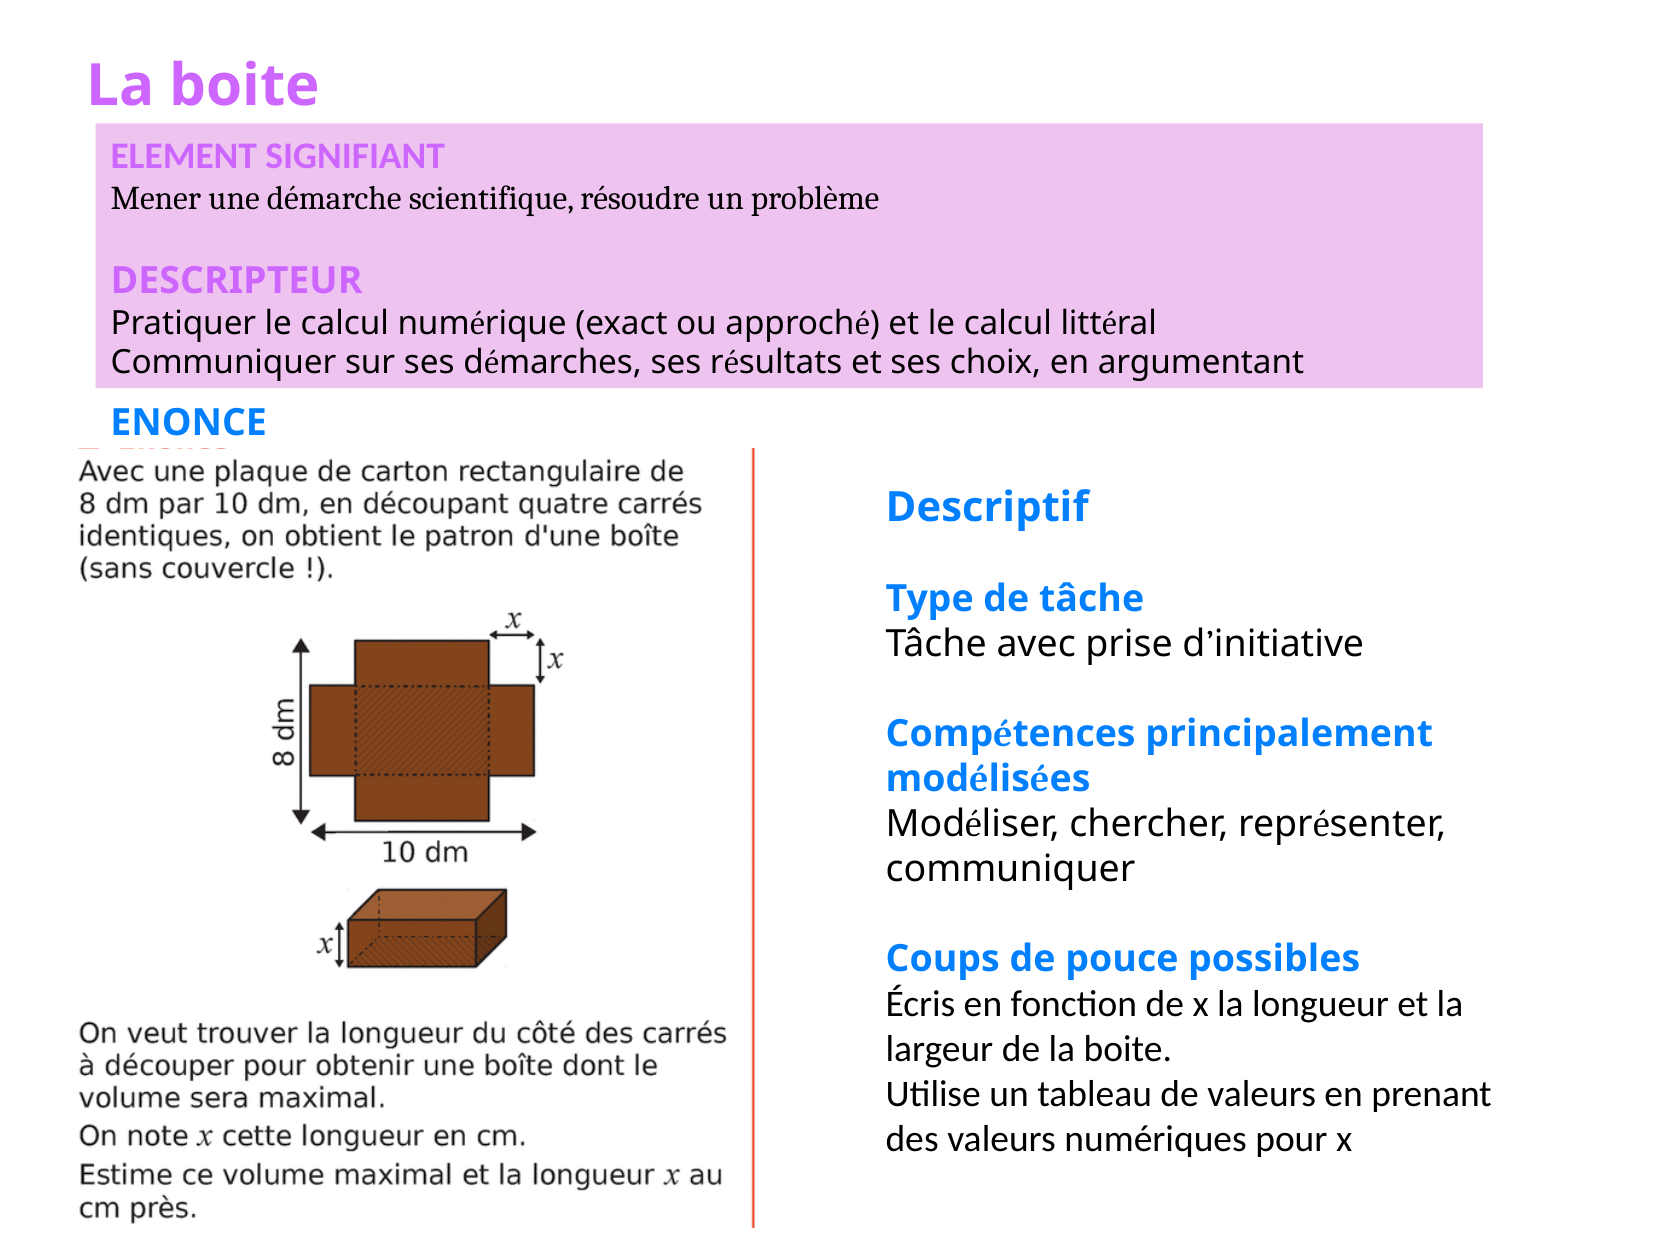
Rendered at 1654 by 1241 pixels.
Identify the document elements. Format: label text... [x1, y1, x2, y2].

picture [62, 448, 755, 1228]
text_box La boite [71, 39, 1466, 125]
text_box ELEMENT SIGNIFIANT Mener une démarche scientifique, résoudre un problème DESCRIPTEUR Pratiquer le calcul numérique (exact ou approché) et le calcul littéral Communiquer sur ses démarches, ses résultats et ses choix, en argumentant [95, 123, 1483, 389]
text_box Descriptif Type de tâche Tâche avec prise d’initiative Compétences principalement modélisées Modéliser, chercher, représenter, communiquer Coups de pouce possibles Écris en fonction de x la longueur et la largeur de la boite. Utilise un tableau de valeurs en prenant des valeurs numériques pour x [870, 471, 1516, 1167]
text_box ENONCE [95, 390, 346, 448]
